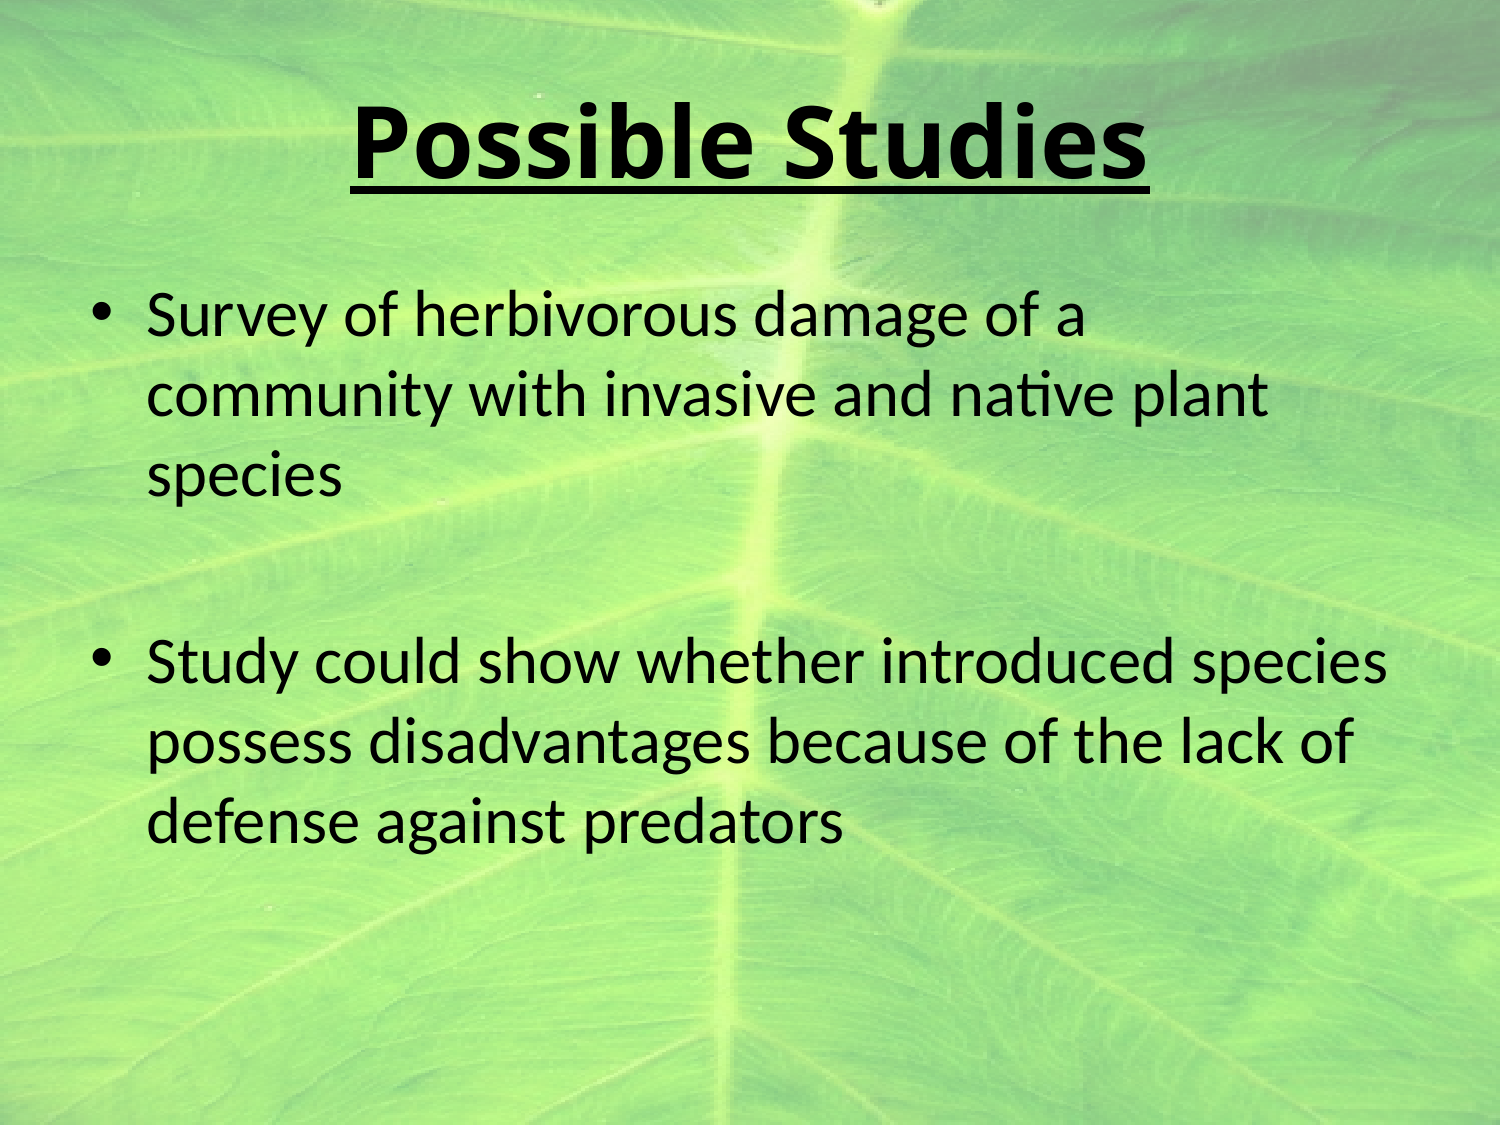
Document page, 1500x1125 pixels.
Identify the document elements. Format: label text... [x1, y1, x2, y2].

title Possible Studies [74, 44, 1426, 233]
list Survey of herbivorous damage of a community with invasive and native plant species Study could show whether introduced species possess disadvantages because of the lack of defense against predators [74, 262, 1426, 1006]
